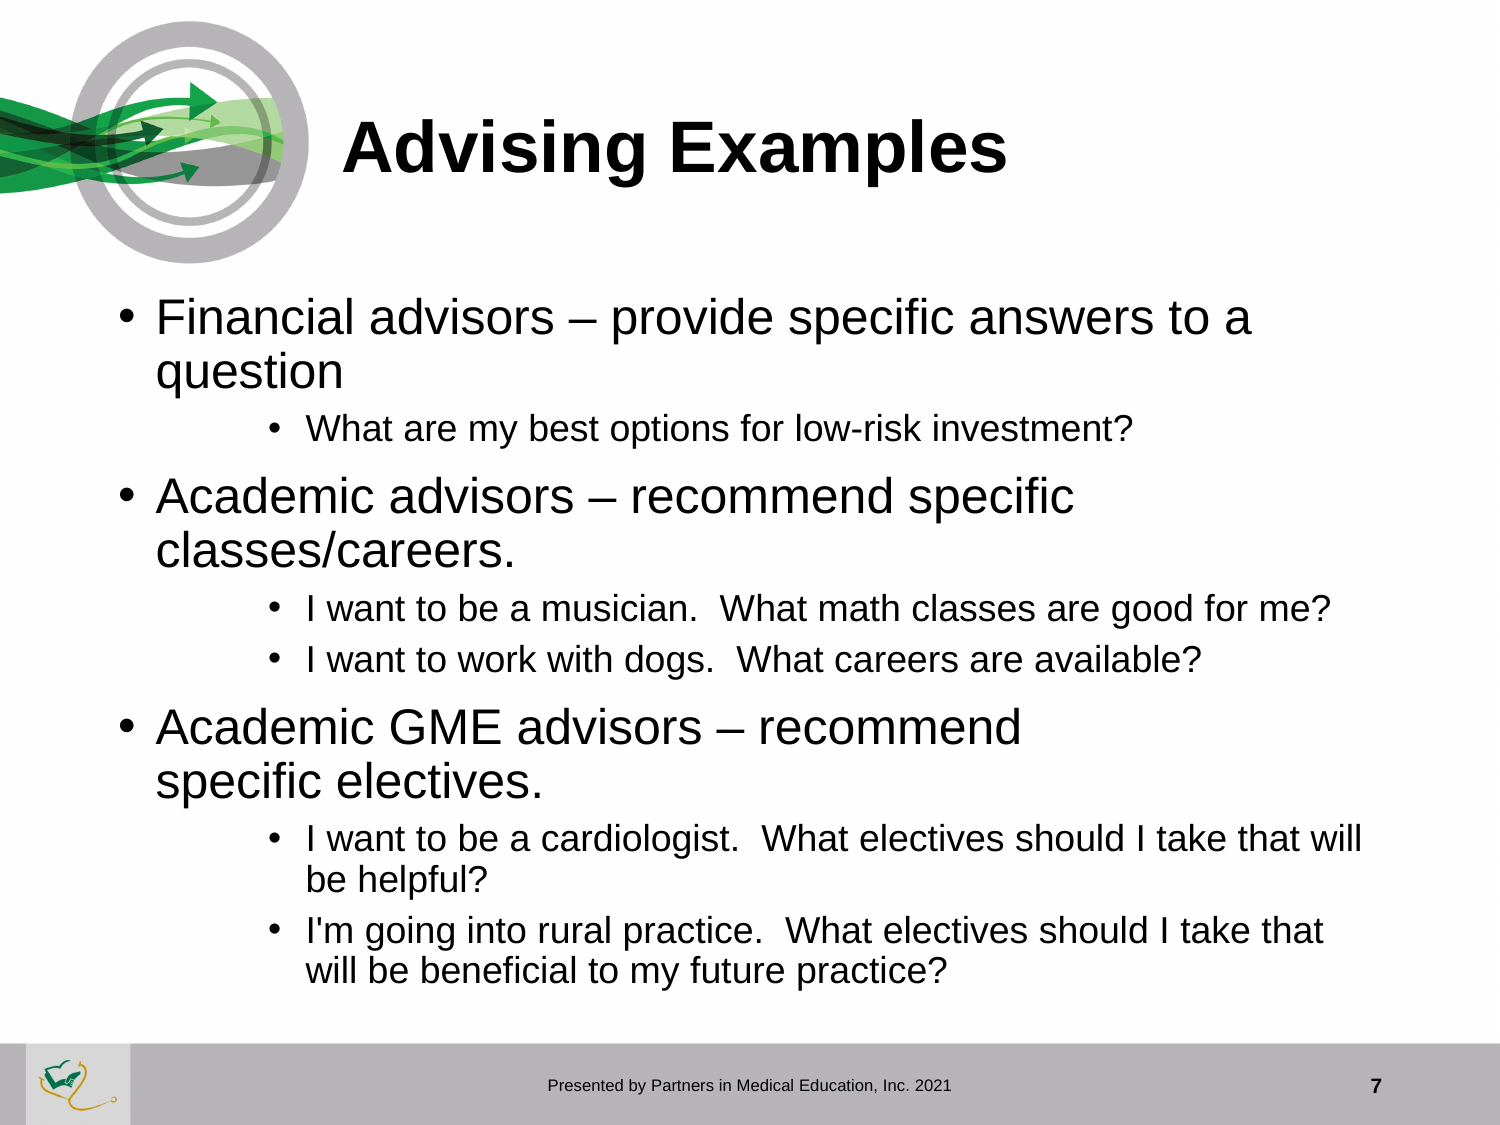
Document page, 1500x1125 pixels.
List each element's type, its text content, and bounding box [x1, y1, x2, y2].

footer Presented by Partners in Medical Education, Inc. 2021 [496, 1055, 1004, 1116]
title Advising Examples [326, 40, 1397, 258]
list Financial advisors – provide specific answers to a question What are my best options for low-risk investment? Academic advisors – recommend specific classes/careers. I want to be a musician. What math classes are good for me? I want to work with dogs. What careers are available? Academic GME advisors – recommend specific electives. I want to be a cardiologist. What electives should I take that will be helpful? I'm going into rural practice. What electives should I take that will be beneficial to my future practice? [103, 283, 1397, 1105]
slide_number 7 [1059, 1055, 1397, 1116]
picture [0, 0, 1500, 1125]
